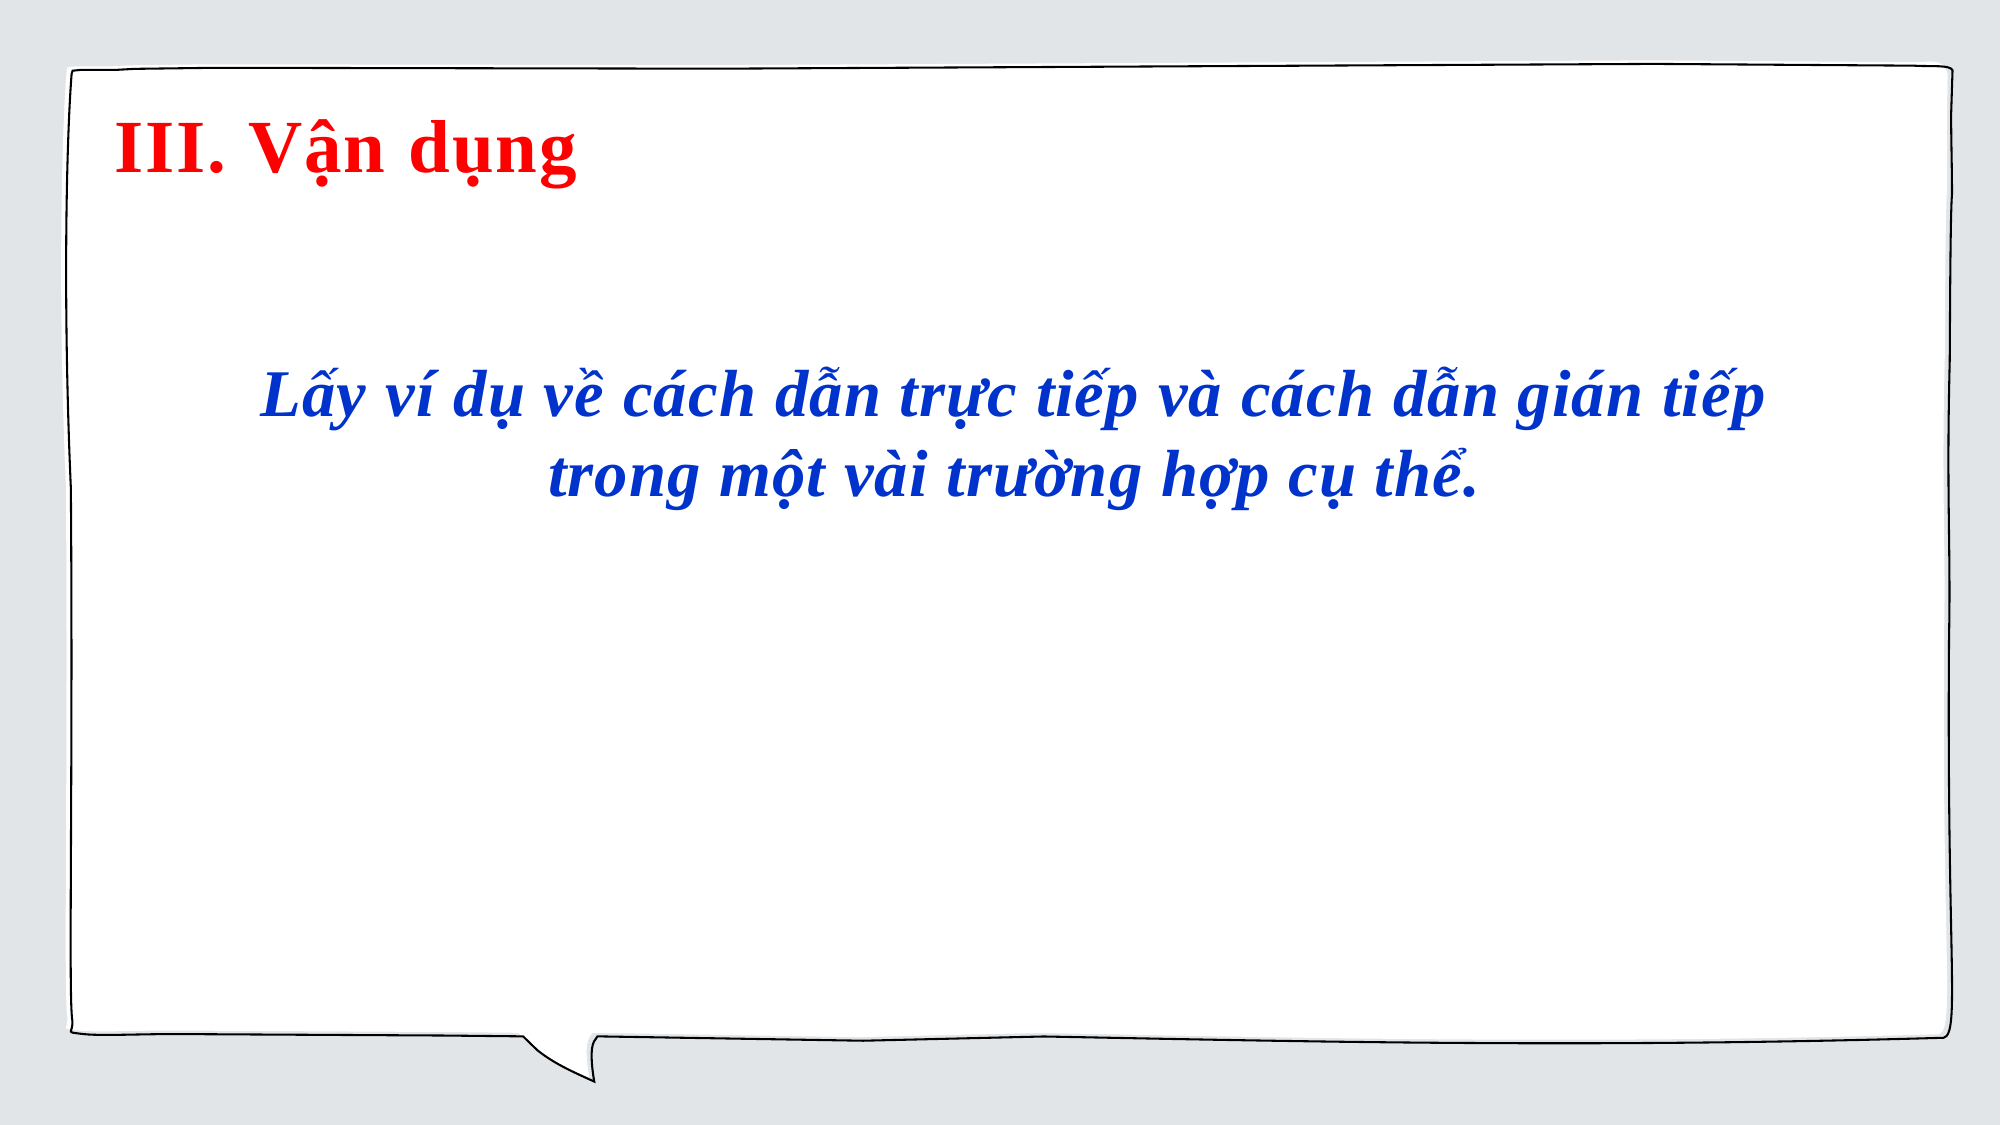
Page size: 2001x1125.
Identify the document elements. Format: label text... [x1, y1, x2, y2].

title III. Vận dụng [99, 91, 1921, 193]
list Lấy ví dụ về cách dẫn trực tiếp và cách dẫn gián tiếp trong một vài trường hợp cụ thể. [167, 342, 1863, 971]
